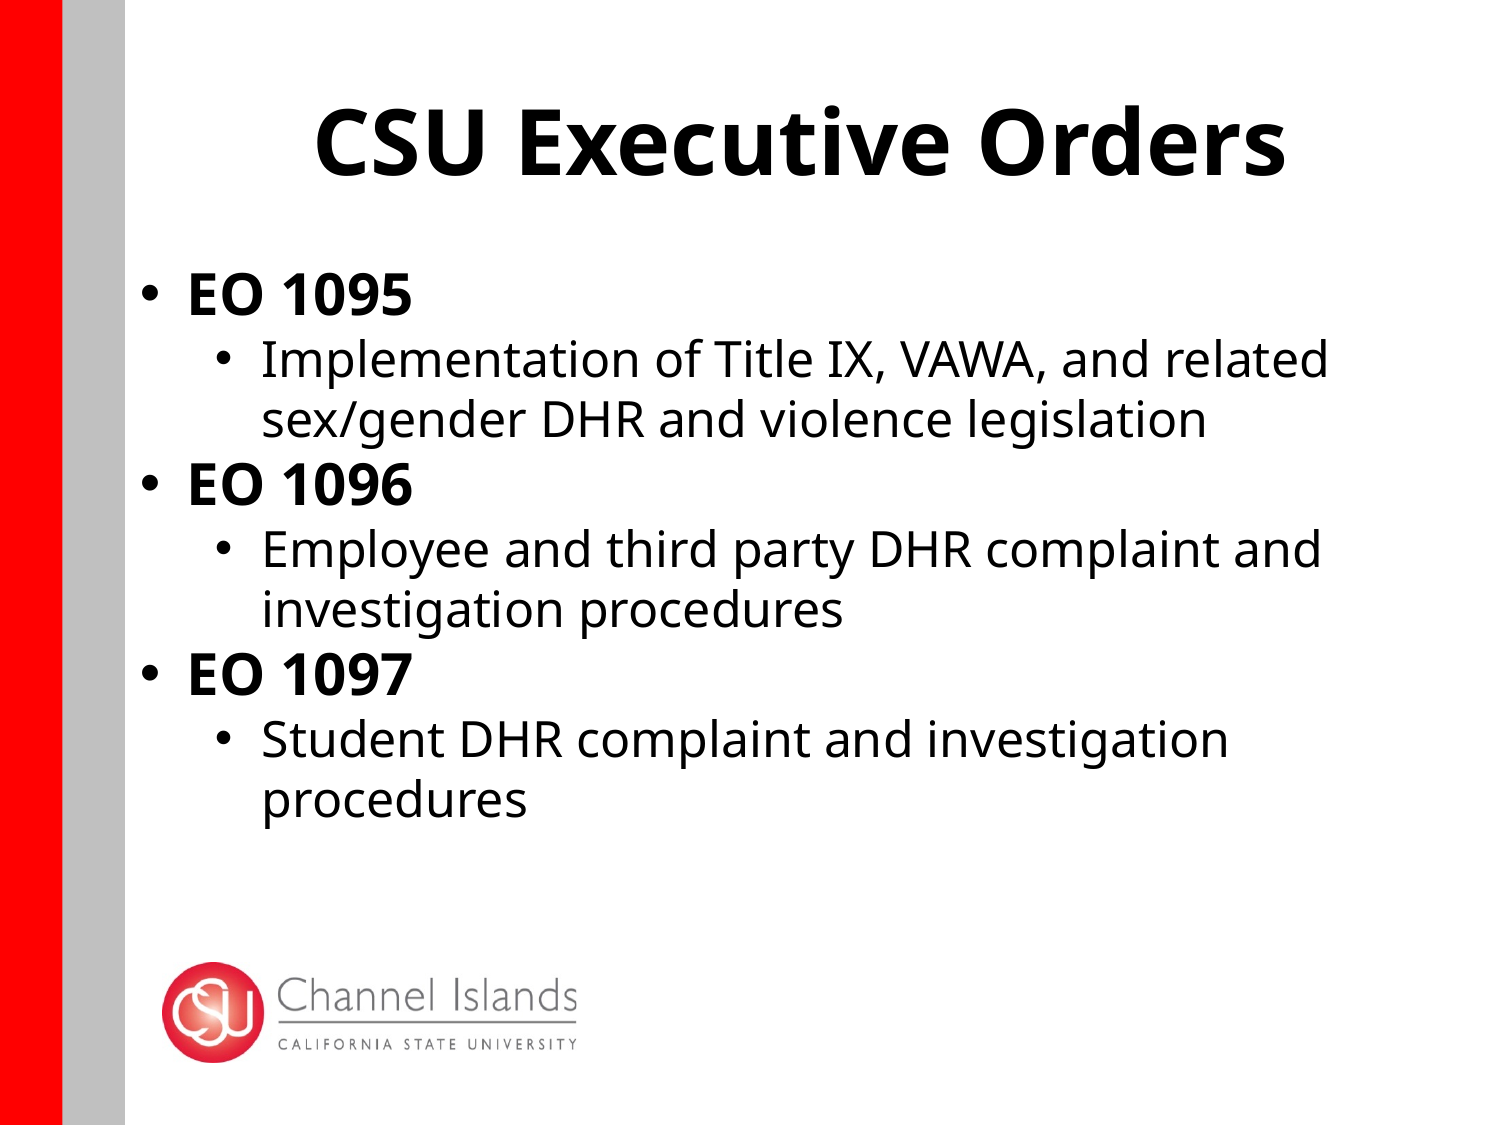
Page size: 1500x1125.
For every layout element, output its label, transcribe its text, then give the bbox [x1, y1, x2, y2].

text_box EO 1095 Implementation of Title IX, VAWA, and related sex/gender DHR and violence legislation EO 1096 Employee and third party DHR complaint and investigation procedures EO 1097 Student DHR complaint and investigation procedures [125, 249, 1500, 895]
title CSU Executive Orders [125, 45, 1500, 233]
picture [162, 962, 577, 1063]
